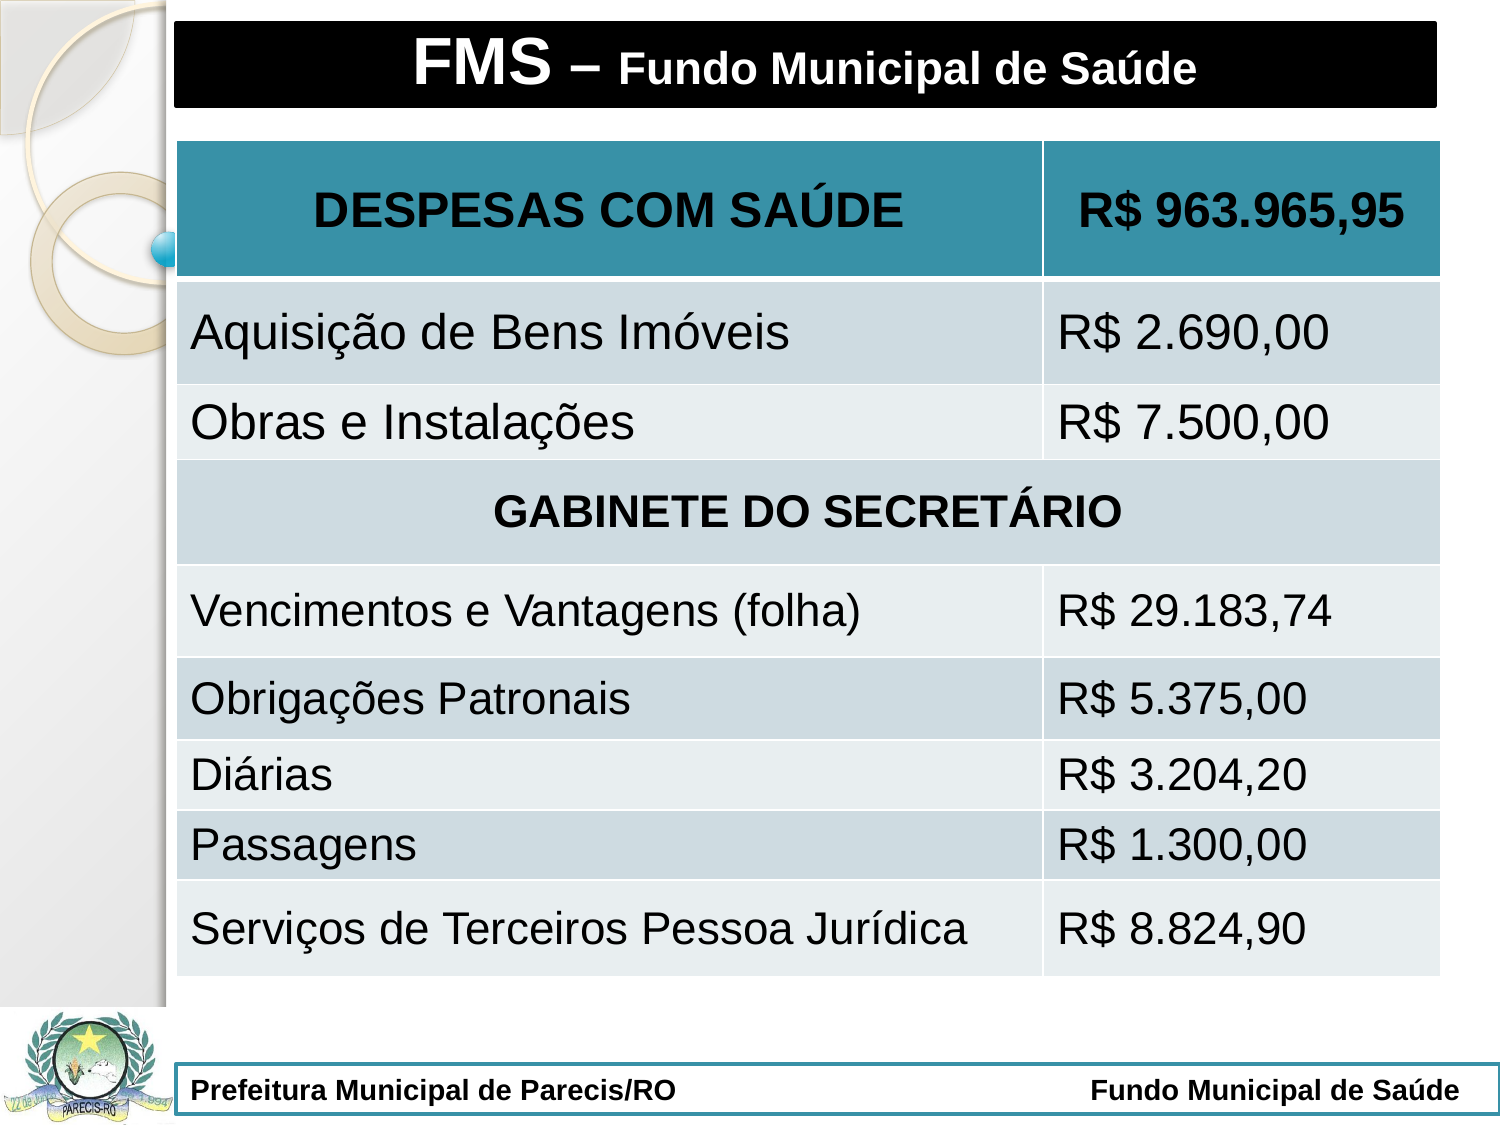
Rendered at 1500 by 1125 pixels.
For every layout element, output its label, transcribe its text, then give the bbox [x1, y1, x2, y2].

table_cell R$ 29.183,74 [1044, 566, 1440, 656]
table_header R$ 963.965,95 [1044, 141, 1440, 276]
table_header DESPESAS COM SAÚDE [177, 141, 1042, 276]
table_cell Aquisição de Bens Imóveis [177, 282, 1042, 384]
table_cell Vencimentos e Vantagens (folha) [177, 566, 1042, 656]
table_cell Serviços de Terceiros Pessoa Jurídica [177, 881, 1042, 976]
table_cell R$ 3.204,20 [1044, 741, 1440, 809]
text_box Prefeitura Municipal de Parecis/RO Fundo Municipal de Saúde [182, 1062, 1500, 1116]
table_cell R$ 7.500,00 [1044, 385, 1440, 459]
table_cell R$ 2.690,00 [1044, 282, 1440, 384]
table_cell Obrigações Patronais [177, 658, 1042, 739]
table_cell Passagens [177, 811, 1042, 879]
table_cell R$ 5.375,00 [1044, 658, 1440, 739]
table_cell R$ 8.824,90 [1044, 881, 1440, 976]
table_cell Obras e Instalações [177, 385, 1042, 459]
table_cell GABINETE DO SECRETÁRIO [177, 460, 1440, 564]
text_box FMS – Fundo Municipal de Saúde [174, 21, 1437, 108]
table_cell R$ 1.300,00 [1044, 811, 1440, 879]
table_cell Diárias [177, 741, 1042, 809]
picture [0, 1007, 176, 1125]
